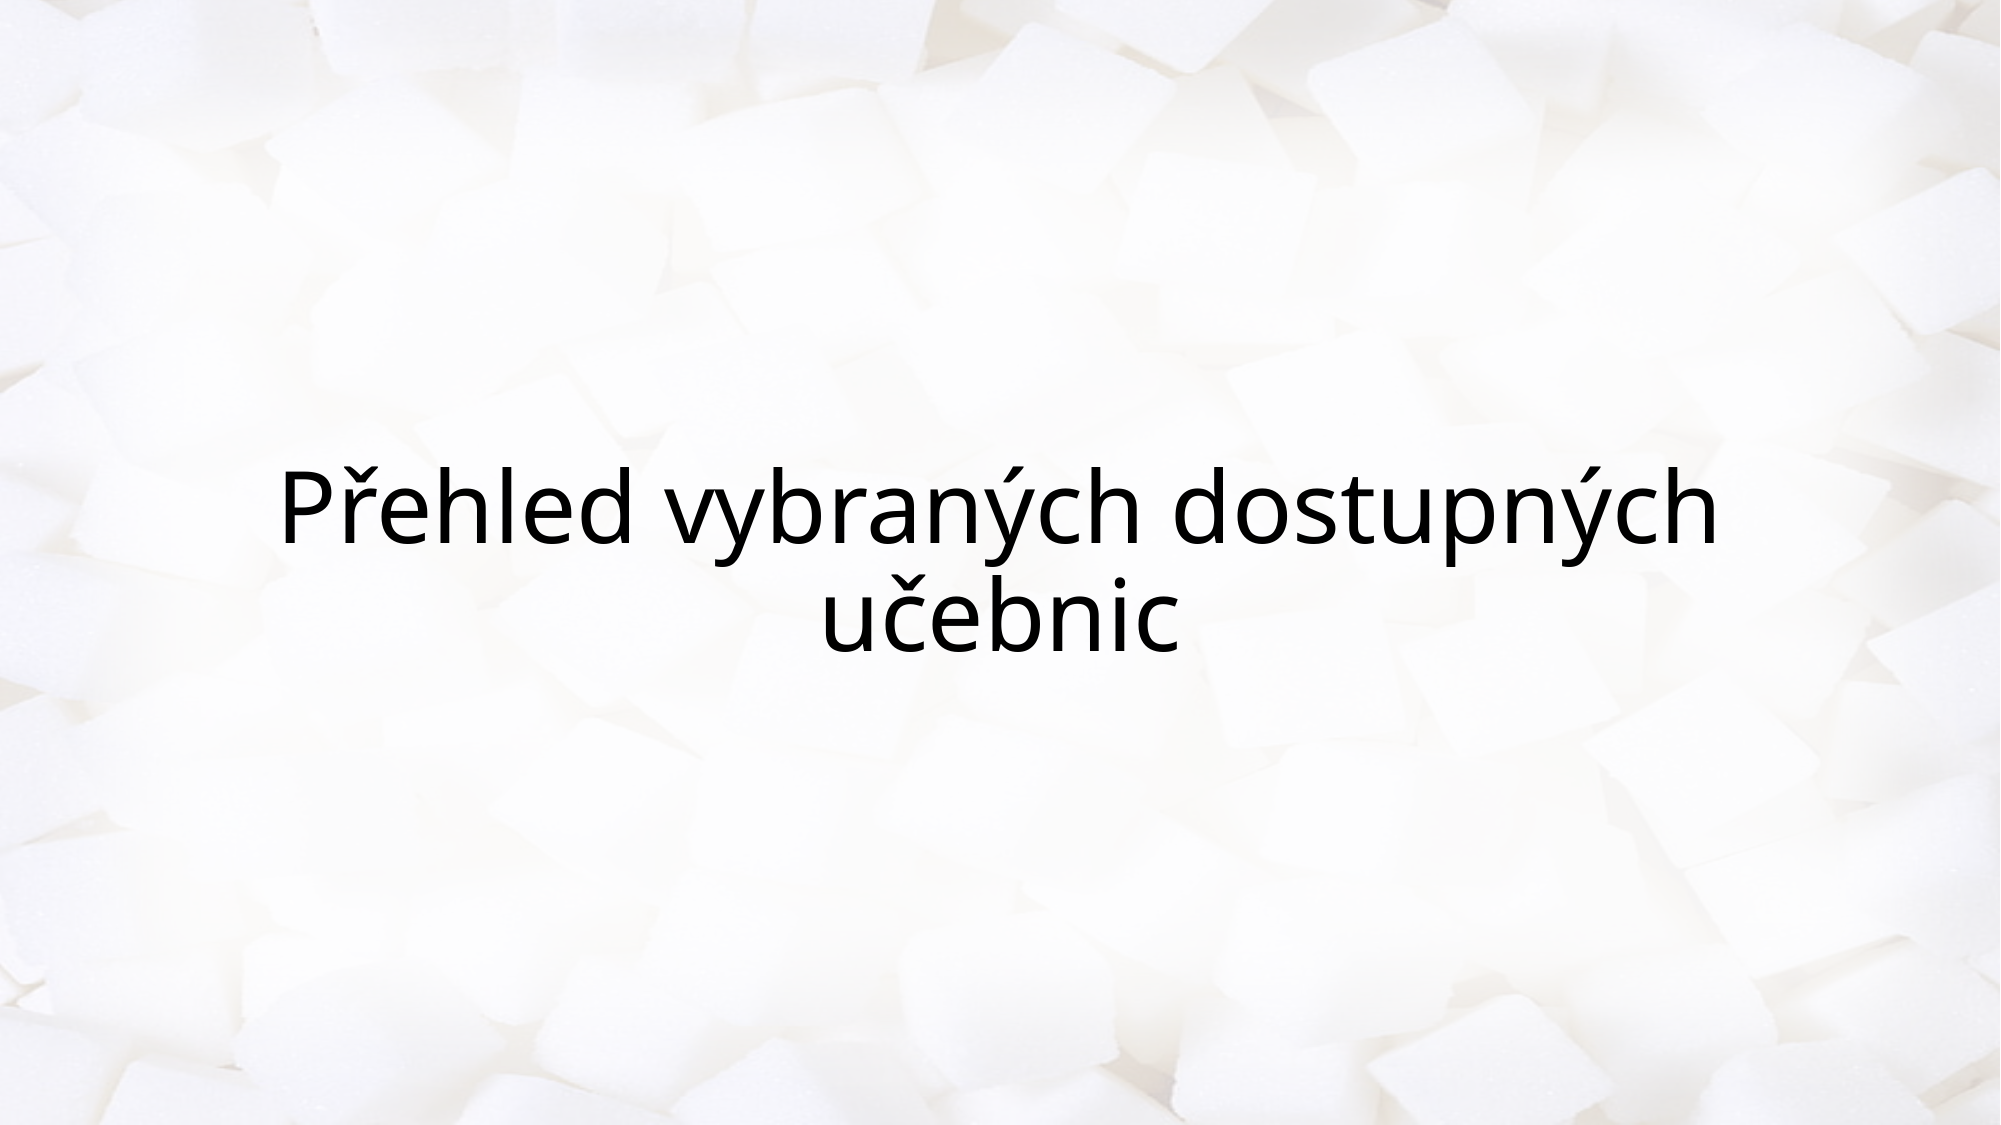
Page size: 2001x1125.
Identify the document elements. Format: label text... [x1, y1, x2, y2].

title Přehled vybraných dostupných učebnic [249, 444, 1750, 681]
text_box  [160, 160, 1841, 963]
text_box [180, 180, 1821, 943]
